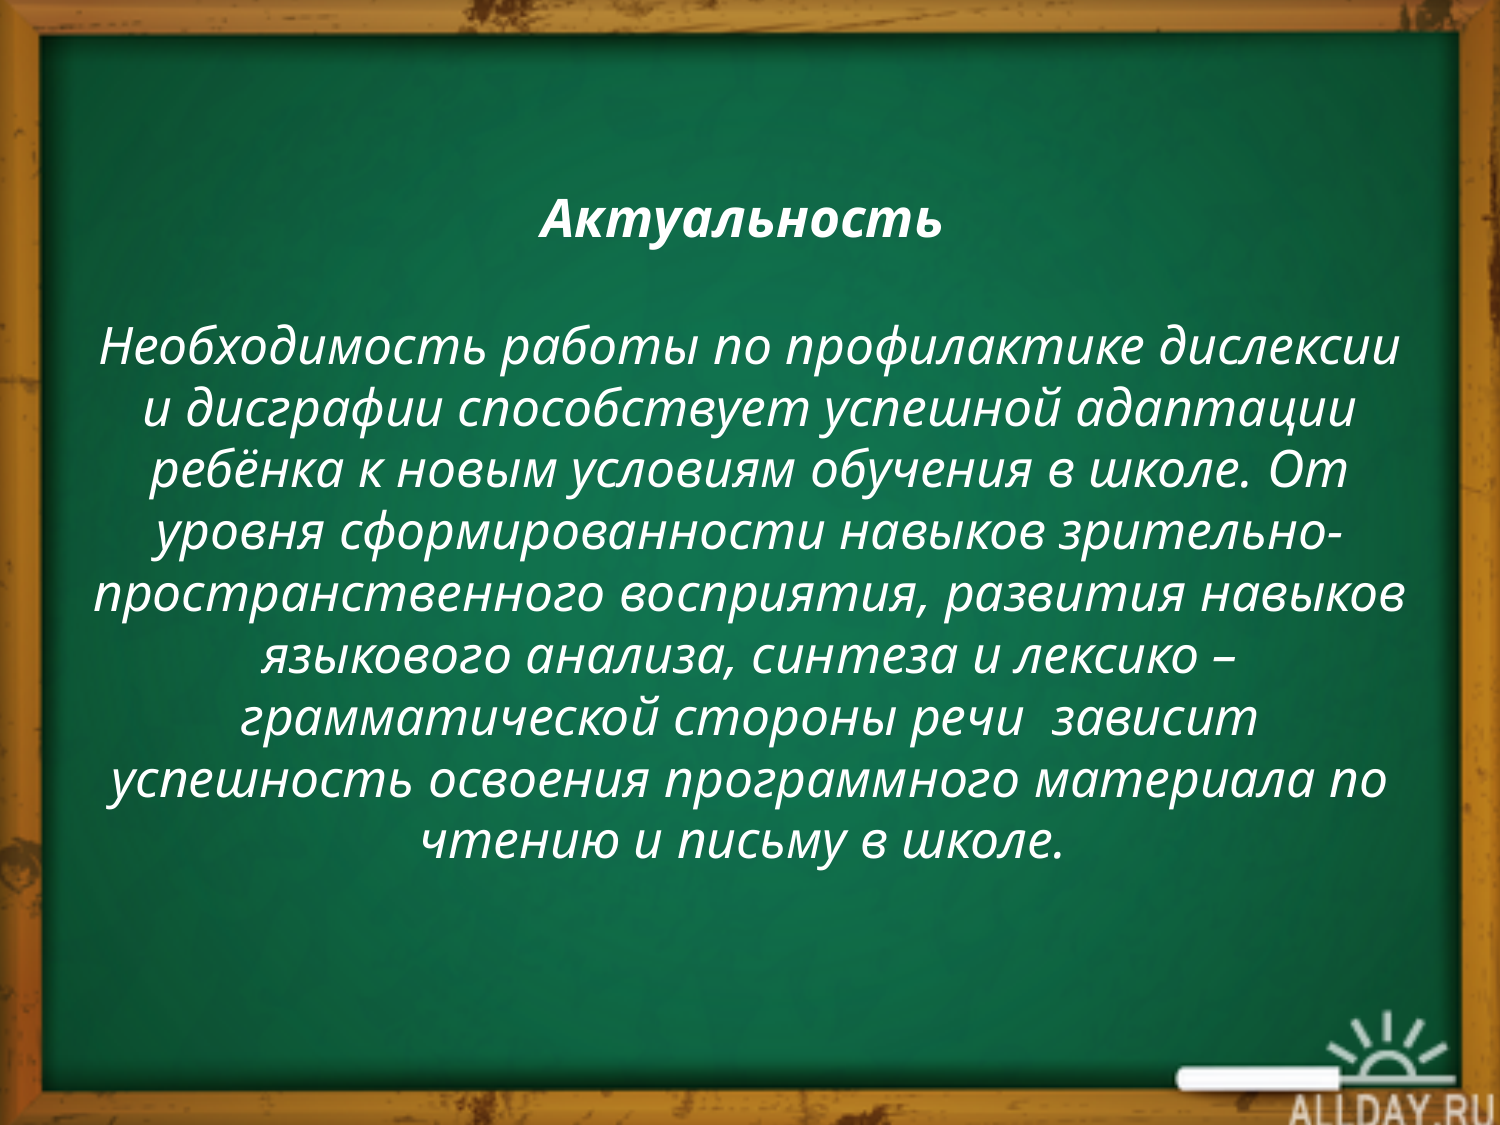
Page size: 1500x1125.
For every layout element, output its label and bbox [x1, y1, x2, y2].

list [0, 0, 1500, 1125]
